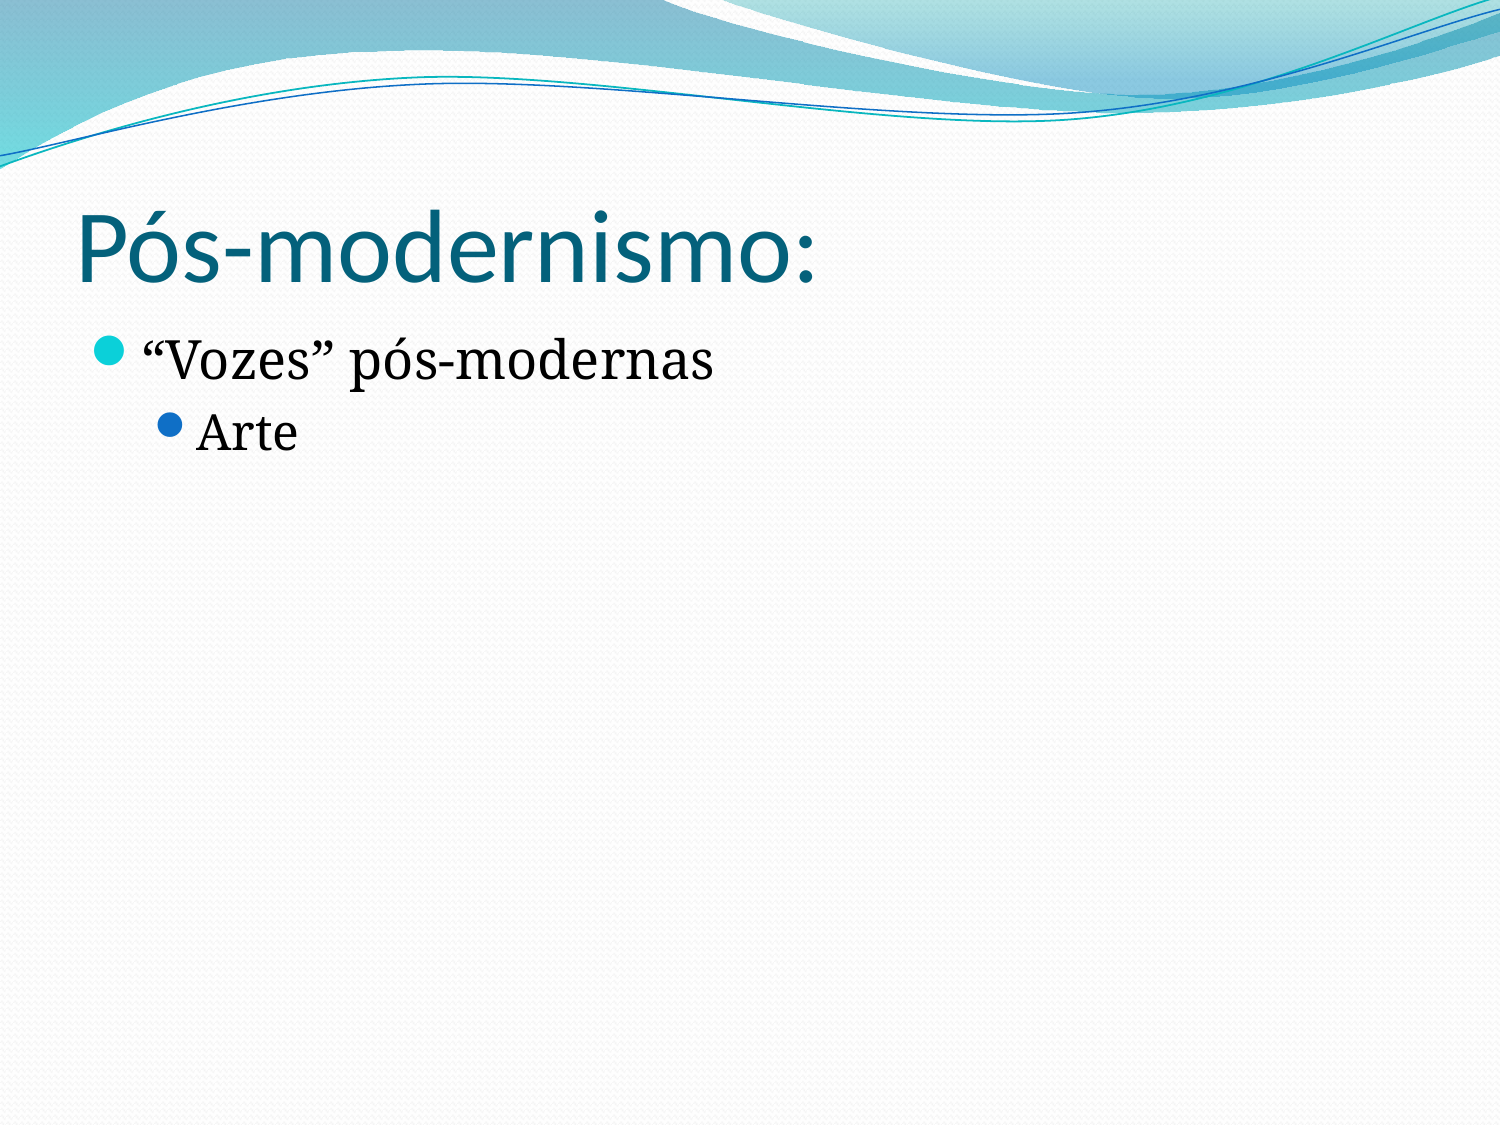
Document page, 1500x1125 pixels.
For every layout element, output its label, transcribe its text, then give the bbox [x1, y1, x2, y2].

list “Vozes” pós-modernas Arte [75, 317, 1425, 1075]
title Pós-modernismo: [75, 115, 1425, 303]
